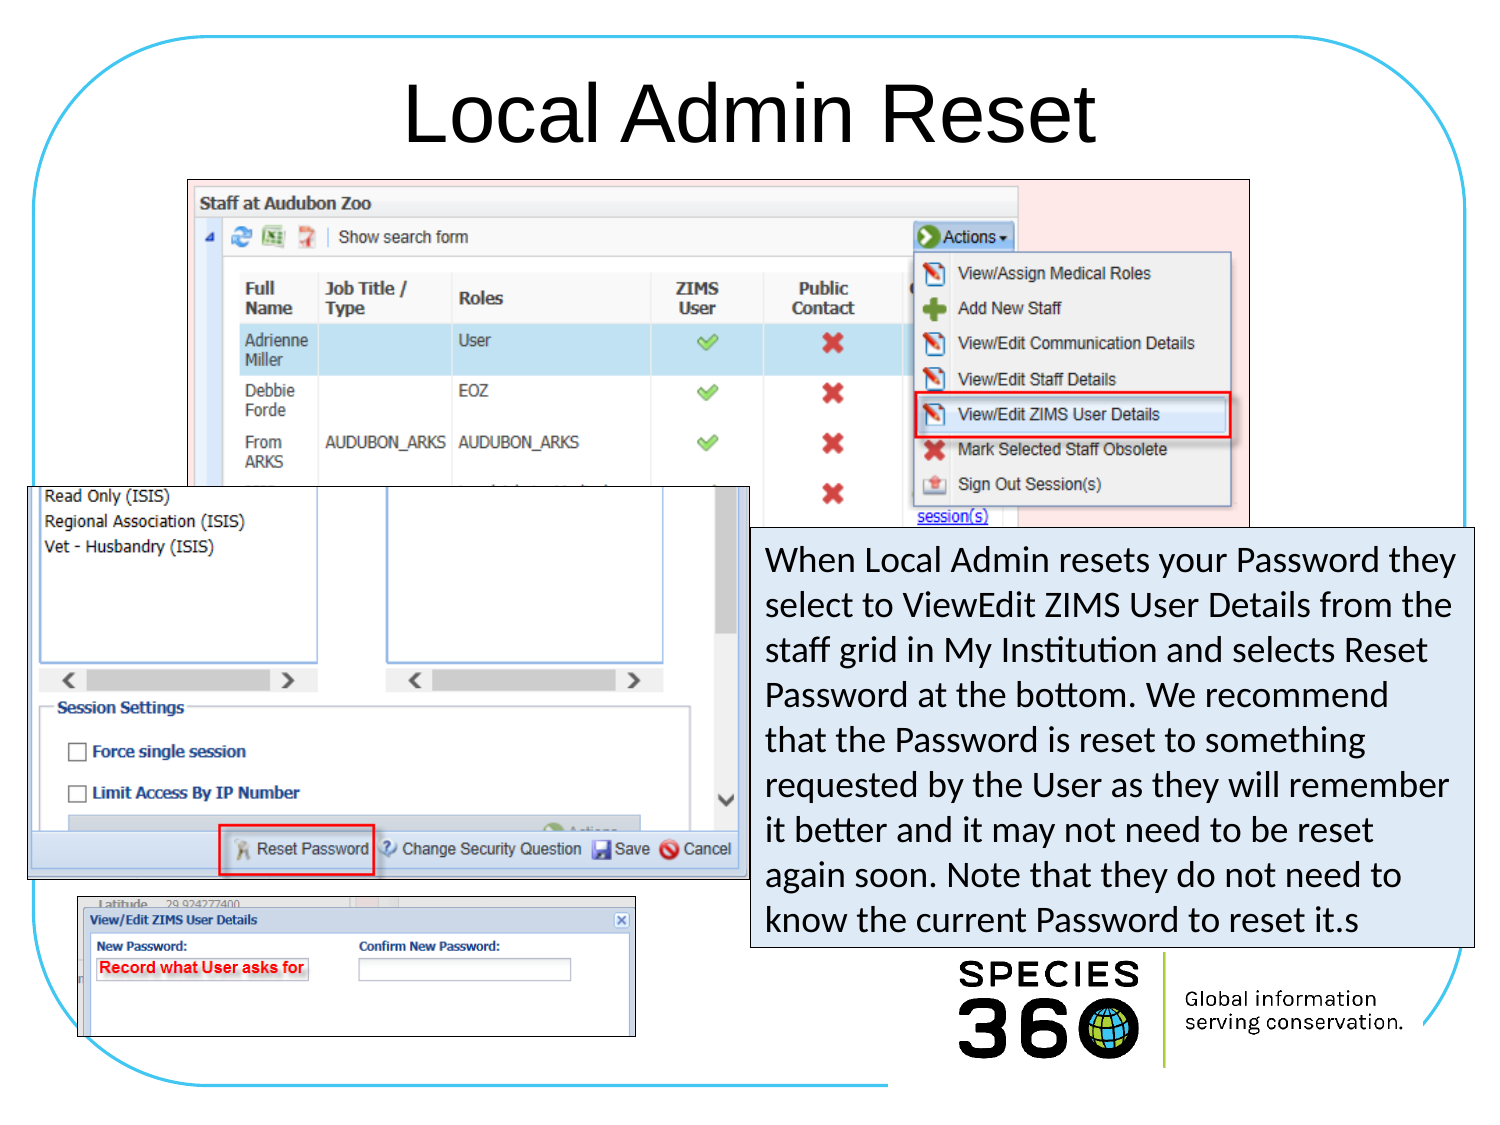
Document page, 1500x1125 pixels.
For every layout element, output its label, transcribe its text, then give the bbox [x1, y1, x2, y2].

picture [187, 179, 1250, 528]
text_box When Local Admin resets your Password they select to ViewEdit ZIMS User Details from the staff grid in My Institution and selects Reset Password at the bottom. We recommend that the Password is reset to something requested by the User as they will remember it better and it may not need to be reset again soon. Note that they do not need to know the current Password to reset it.s [750, 527, 1475, 948]
picture [954, 948, 1407, 1075]
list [27, 486, 750, 880]
title Local Admin Reset [103, 52, 1397, 180]
picture [77, 896, 636, 1037]
